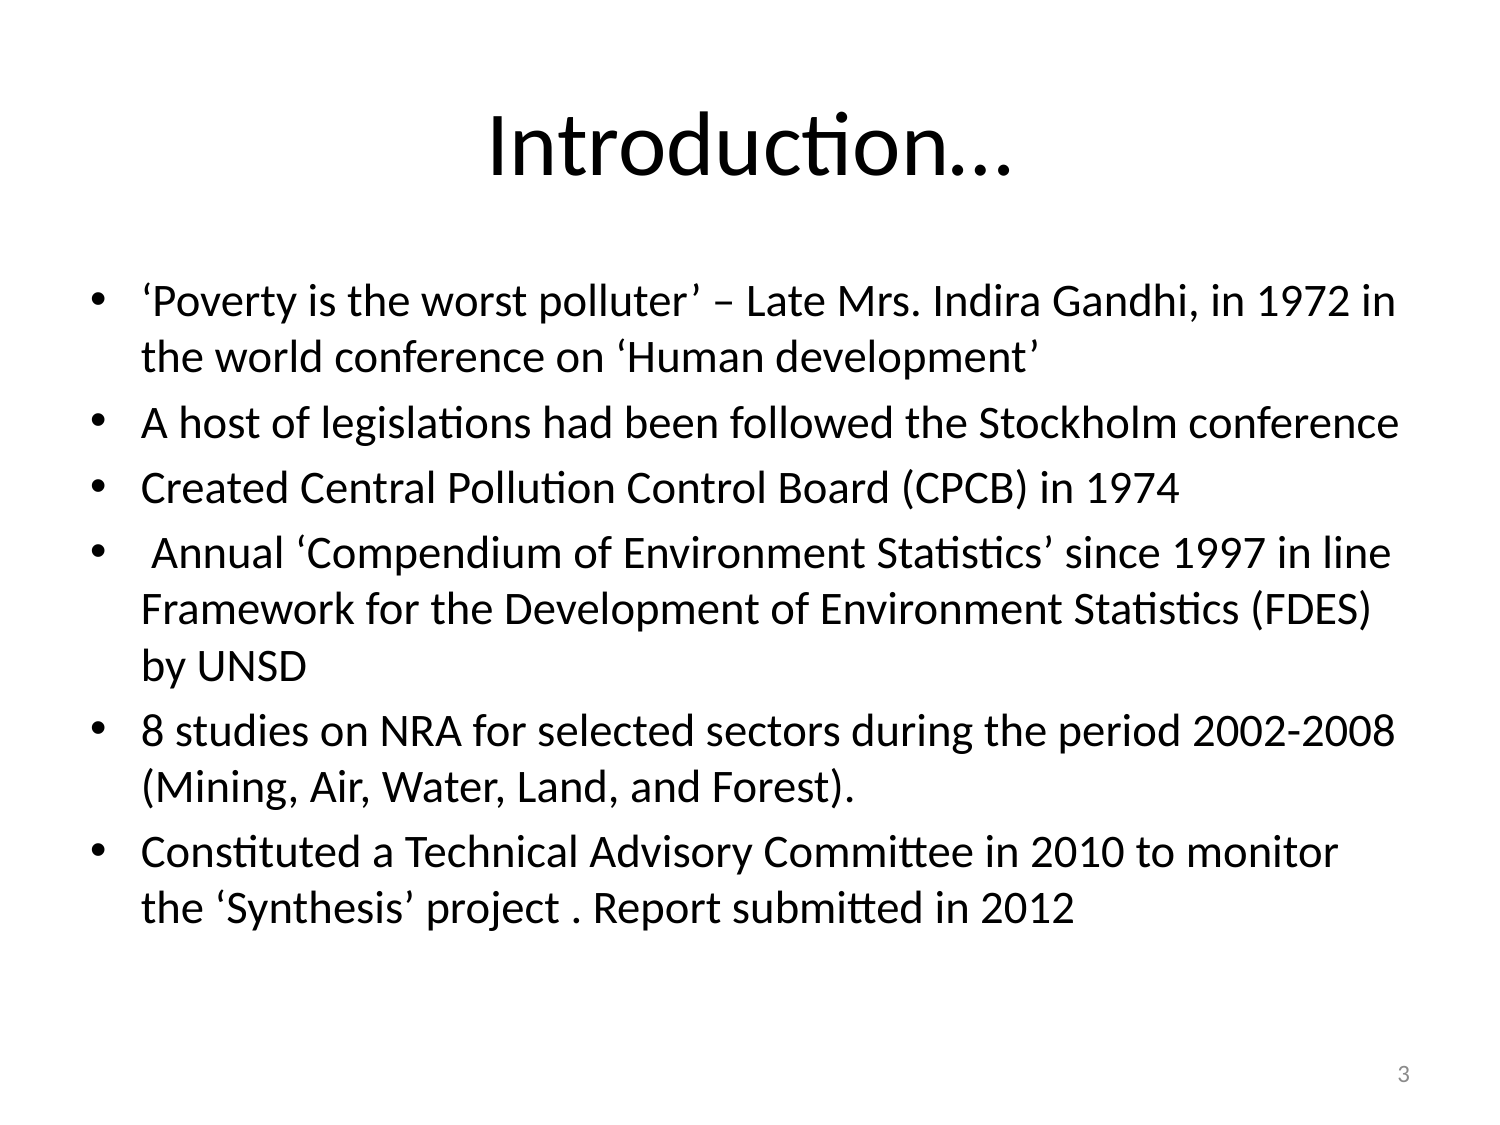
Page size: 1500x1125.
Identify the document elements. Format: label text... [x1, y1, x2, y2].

list ‘Poverty is the worst polluter’ – Late Mrs. Indira Gandhi, in 1972 in the world conference on ‘Human development’ A host of legislations had been followed the Stockholm conference Created Central Pollution Control Board (CPCB) in 1974 Annual ‘Compendium of Environment Statistics’ since 1997 in line Framework for the Development of Environment Statistics (FDES) by UNSD 8 studies on NRA for selected sectors during the period 2002-2008 (Mining, Air, Water, Land, and Forest). Constituted a Technical Advisory Committee in 2010 to monitor the ‘Synthesis’ project . Report submitted in 2012 [75, 262, 1425, 1005]
title Introduction… [75, 45, 1425, 233]
slide_number 3 [1074, 1042, 1425, 1103]
